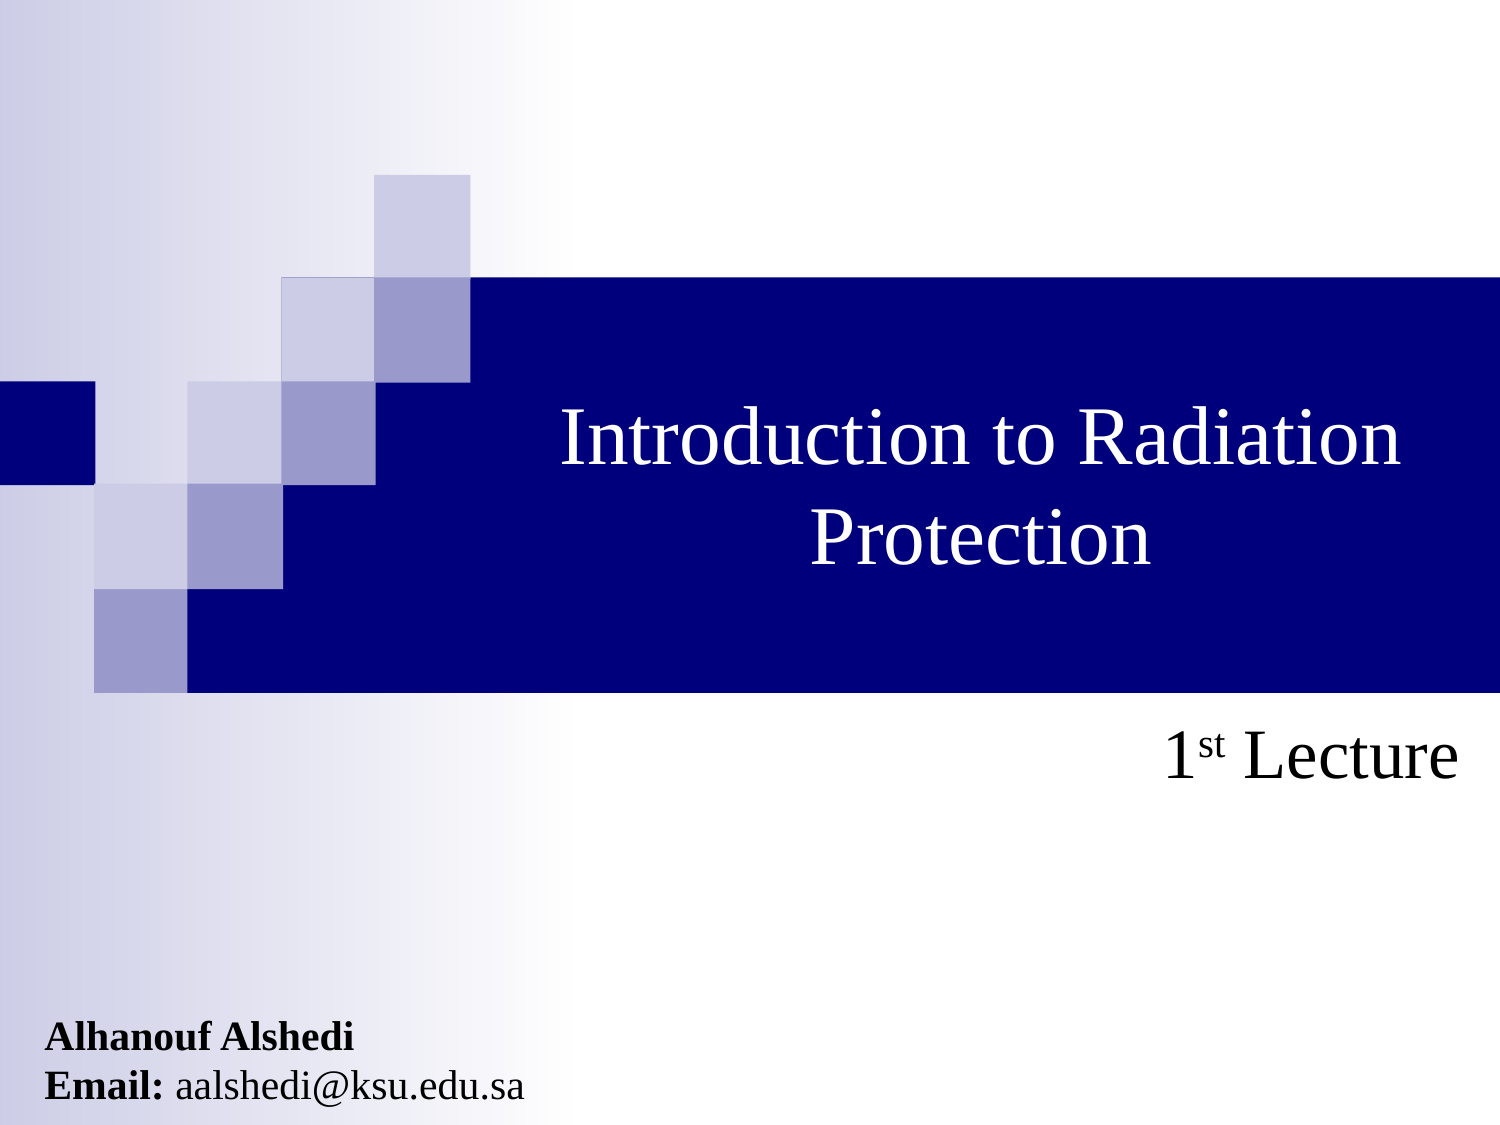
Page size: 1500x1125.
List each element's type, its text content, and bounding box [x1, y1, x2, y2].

subtitle 1st Lecture [487, 699, 1476, 988]
text_box Alhanouf Alshedi Email: aalshedi@ksu.edu.sa [29, 1011, 1017, 1125]
title Introduction to Radiation Protection [487, 299, 1476, 663]
